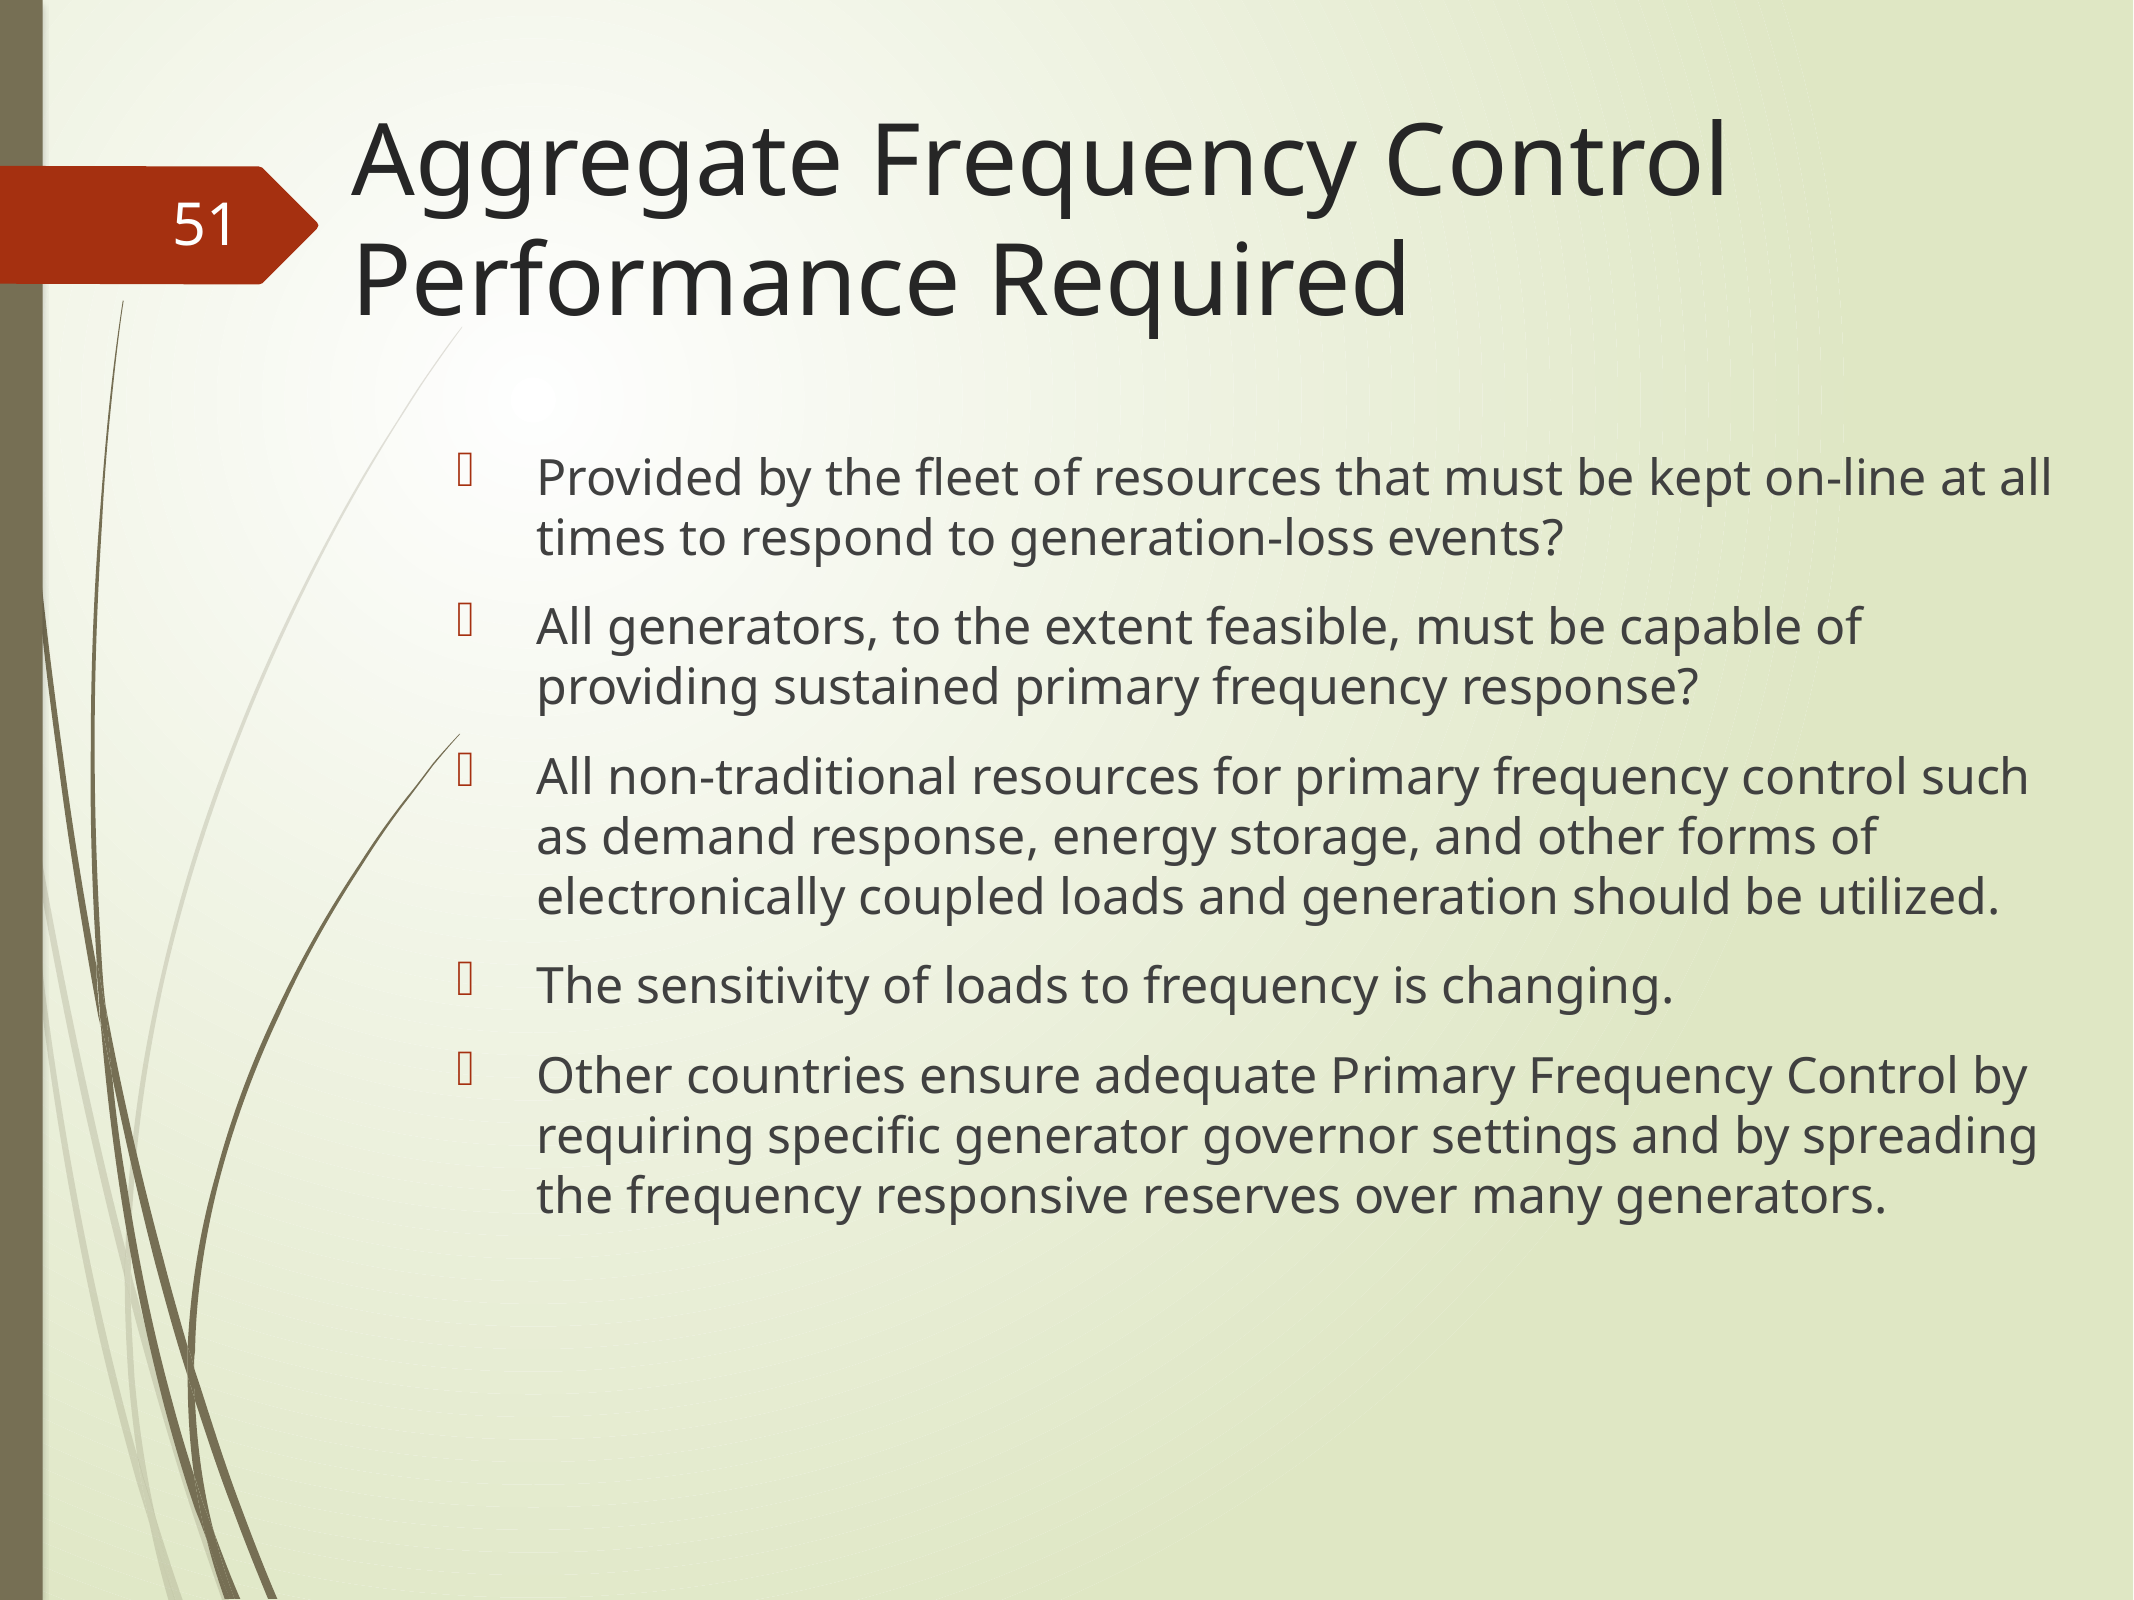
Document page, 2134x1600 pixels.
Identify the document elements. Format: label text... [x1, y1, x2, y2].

title Aggregate Frequency Control Performance Required [336, 87, 2067, 387]
slide_number 51 [119, 183, 256, 269]
list Provided by the fleet of resources that must be kept on-line at all times to respond to generation-loss events? All generators, to the extent feasible, must be capable of providing sustained primary frequency response? All non-traditional resources for primary frequency control such as demand response, energy storage, and other forms of electronically coupled loads and generation should be utilized. The sensitivity of loads to frequency is changing. Other countries ensure adequate Primary Frequency Control by requiring specific generator governor settings and by spreading the frequency responsive reserves over many generators. [441, 437, 2093, 1600]
